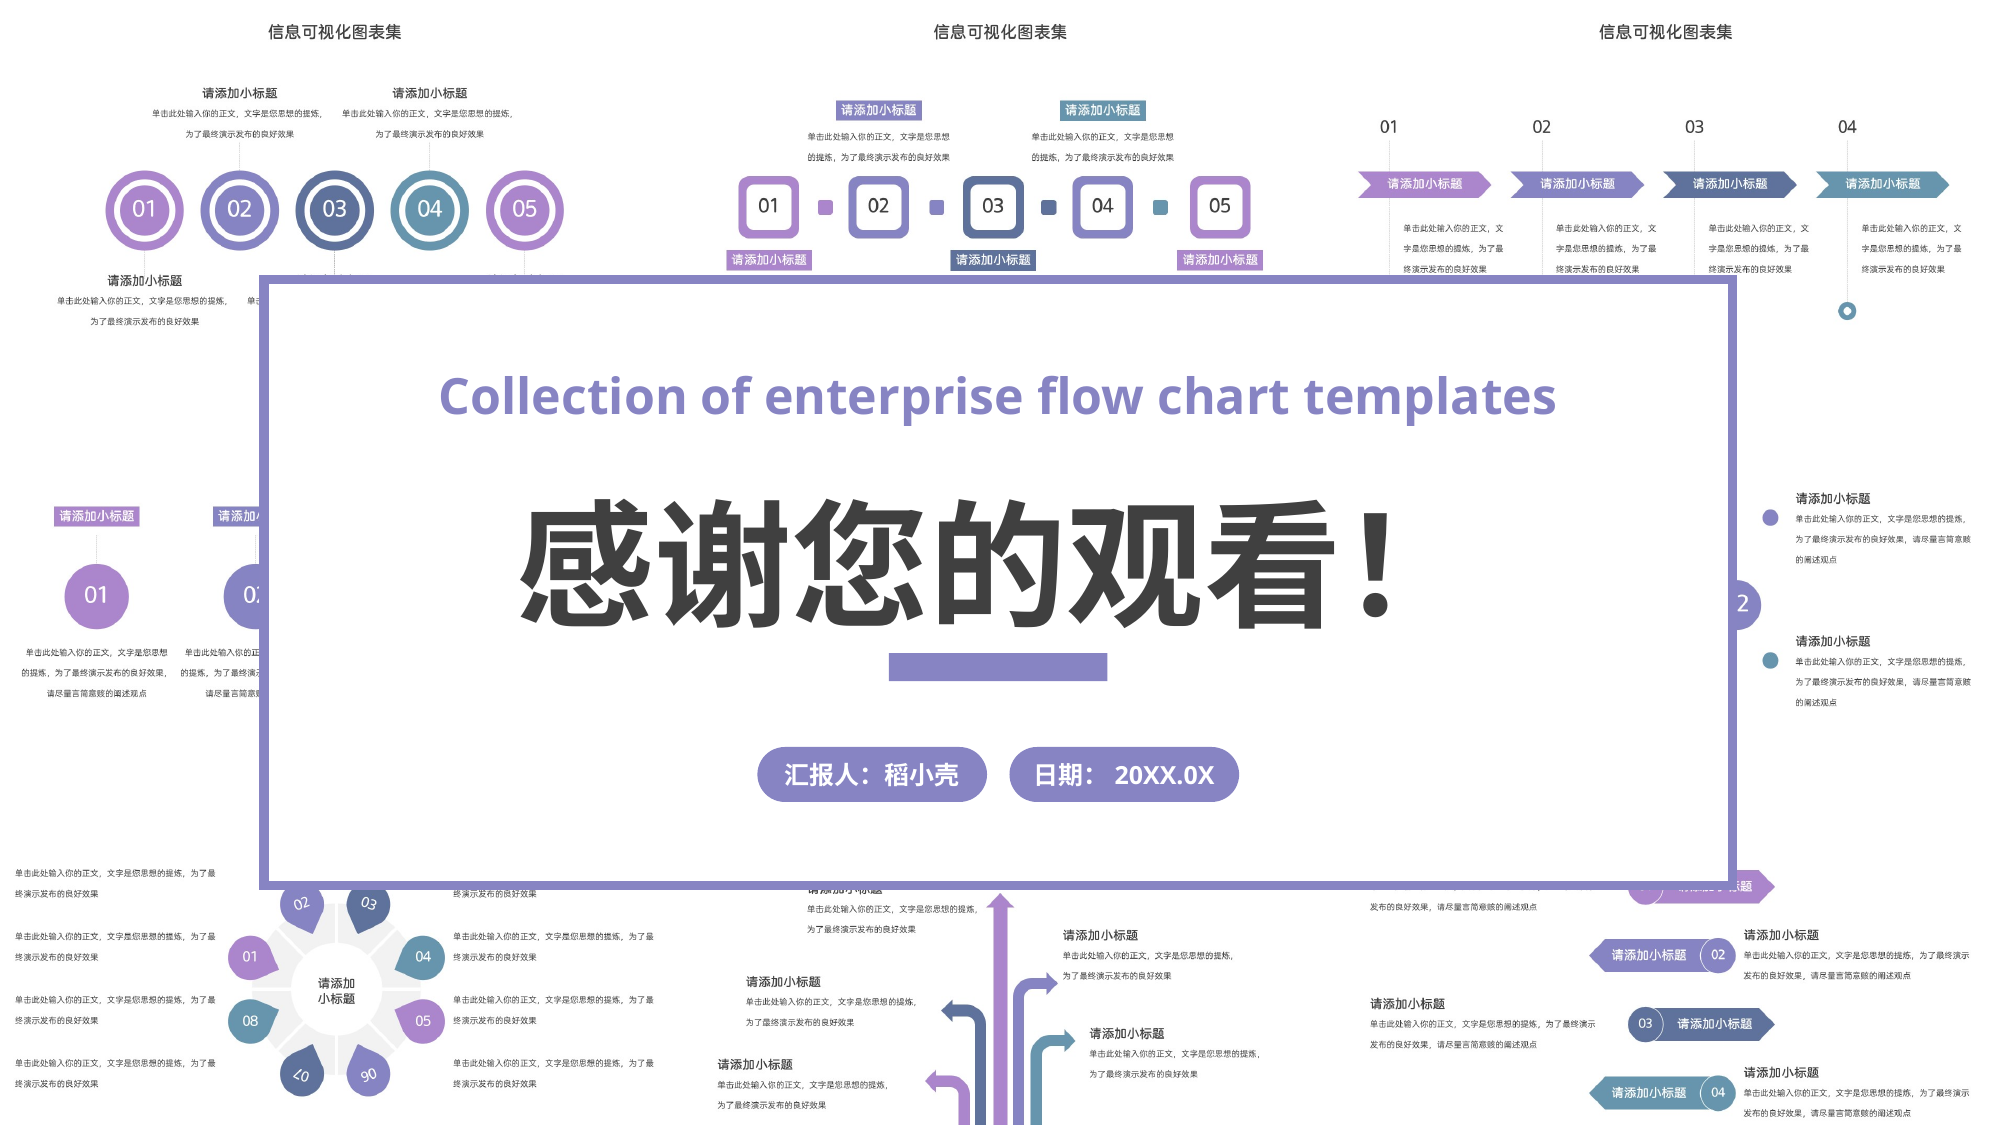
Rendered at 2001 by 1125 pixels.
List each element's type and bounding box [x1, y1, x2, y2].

text_box [0, 0, 2000, 1125]
text_box [757, 746, 1239, 802]
